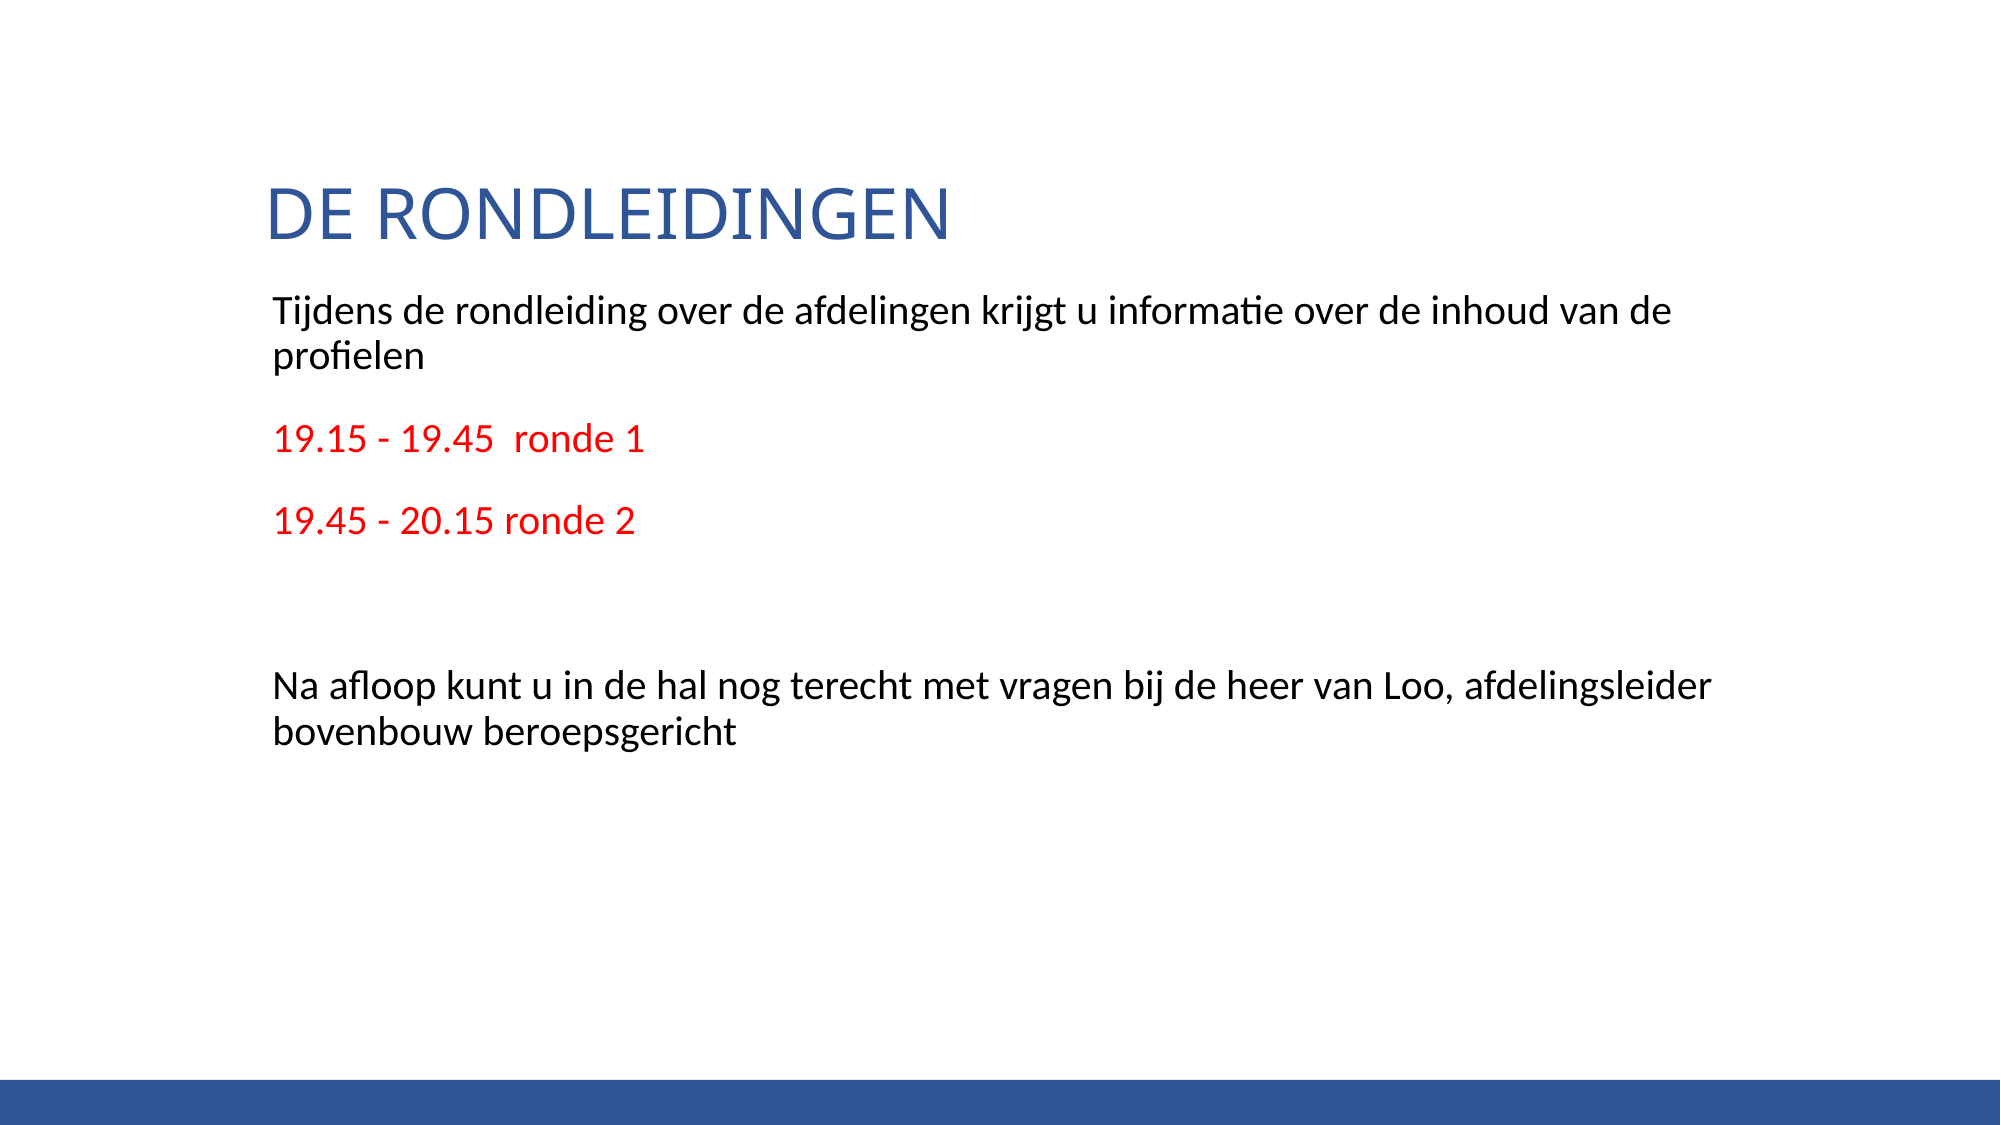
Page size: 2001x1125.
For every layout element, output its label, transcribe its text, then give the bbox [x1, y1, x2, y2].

title De rondleidingen [249, 75, 1750, 263]
list Tijdens de rondleiding over de afdelingen krijgt u informatie over de inhoud van de profielen 19.15 - 19.45 ronde 1 19.45 - 20.15 ronde 2 Na afloop kunt u in de hal nog terecht met vragen bij de heer van Loo, afdelingsleider bovenbouw beroepsgericht [249, 281, 1750, 1013]
